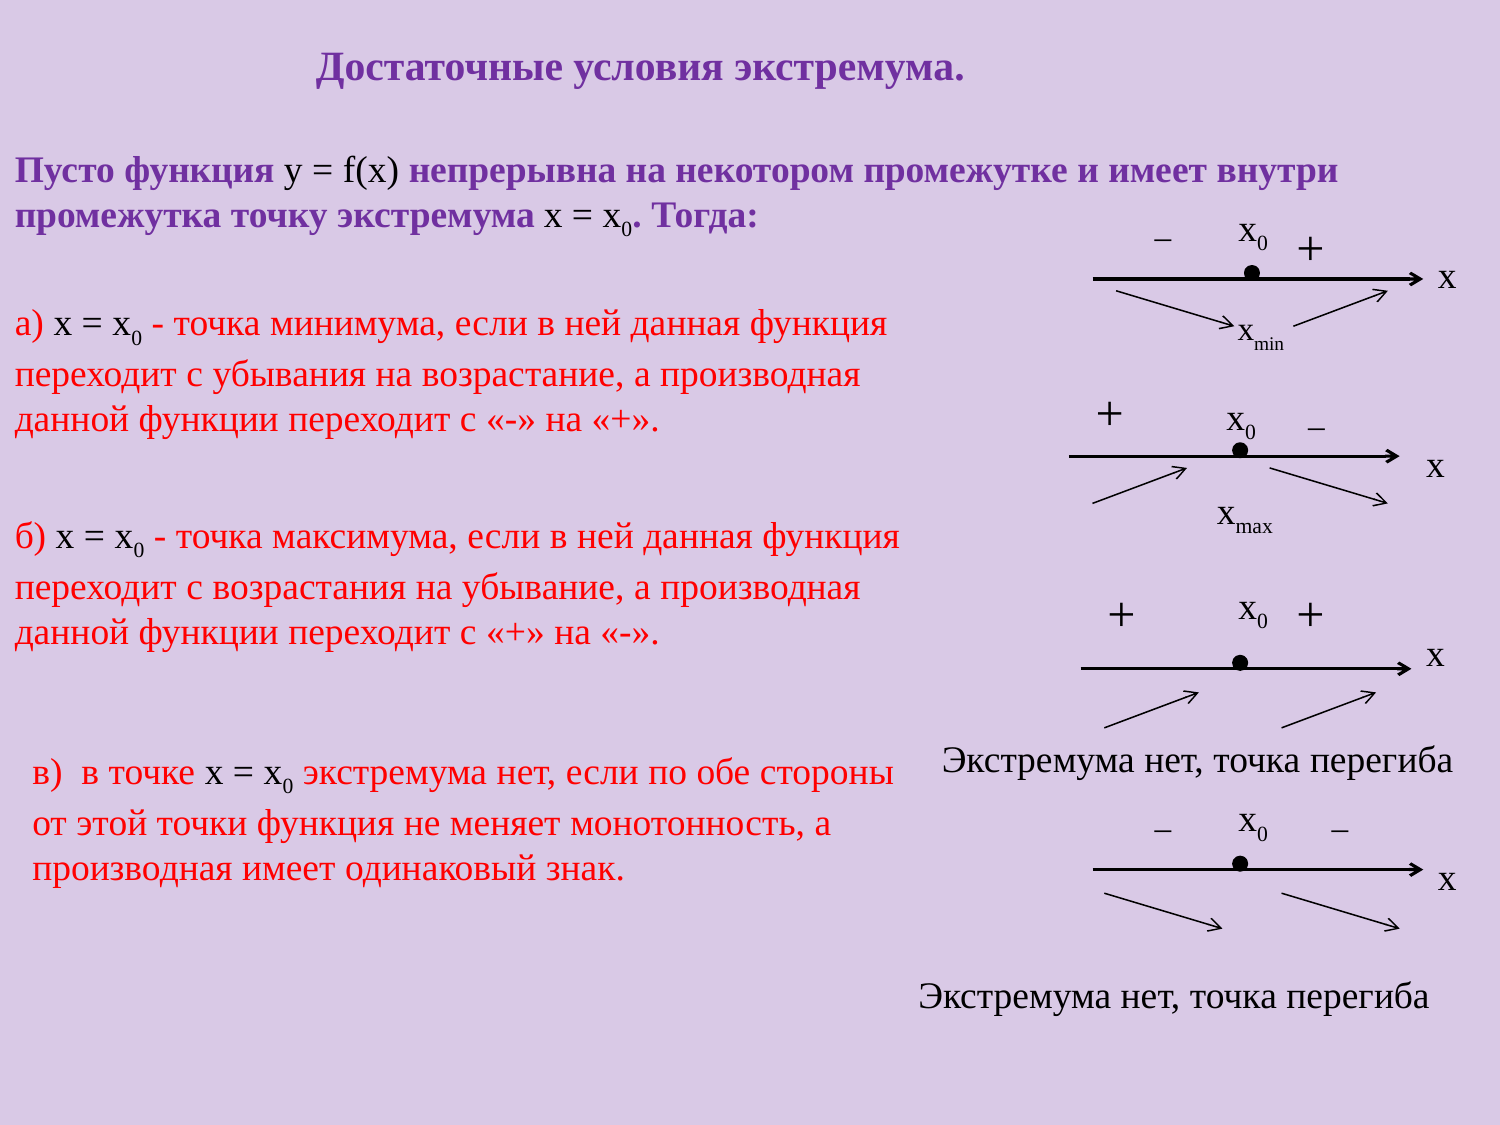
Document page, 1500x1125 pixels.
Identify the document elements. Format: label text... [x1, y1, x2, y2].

text_box х0 [1223, 196, 1284, 263]
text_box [1269, 467, 1389, 504]
text_box + [1281, 574, 1359, 649]
text_box + [1092, 574, 1170, 649]
text_box х [1411, 432, 1459, 493]
text_box в) в точке х = х0 экстремума нет, если по обе стороны от этой точки функция не меняет монотонность, а производная имеет одинаковый знак. [17, 739, 928, 896]
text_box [1293, 290, 1389, 327]
text_box х [1423, 243, 1471, 304]
text_box – [1316, 798, 1378, 854]
text_box х0 [1223, 786, 1284, 853]
text_box – [1293, 397, 1341, 452]
text_box + [1080, 373, 1158, 449]
text_box [1244, 265, 1260, 278]
text_box Экстремума нет, точка перегиба [927, 727, 1500, 788]
text_box б) х = х0 - точка максимума, если в ней данная функция переходит с возрастания на убывание, а производная данной функции переходит с «+» на «-». [0, 503, 987, 660]
text_box Достаточные условия экстремума. [301, 30, 1134, 96]
text_box – [1139, 798, 1187, 854]
text_box [1232, 654, 1249, 668]
text_box – [1139, 208, 1187, 263]
text_box а) х = х0 - точка минимума, если в ней данная функция переходит с убывания на возрастание, а производная данной функции переходит с «-» на «+». [0, 290, 987, 447]
text_box Пусто функция у = f(х) непрерывна на некотором промежутке и имеет внутри промежутка точку экстремума х = х0. Тогда: [0, 137, 1500, 249]
text_box хmin [1222, 299, 1306, 362]
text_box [1115, 290, 1235, 327]
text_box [1104, 892, 1223, 929]
text_box х [1411, 621, 1459, 682]
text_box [1281, 692, 1377, 729]
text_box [1281, 892, 1400, 929]
text_box хmax [1202, 479, 1289, 546]
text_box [1092, 467, 1188, 504]
text_box [1232, 855, 1249, 868]
text_box х [1423, 845, 1471, 906]
text_box х0 [1211, 385, 1272, 452]
text_box х0 [1223, 574, 1281, 641]
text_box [1104, 692, 1200, 729]
text_box + [1281, 208, 1359, 278]
text_box Экстремума нет, точка перегиба [903, 964, 1477, 1024]
